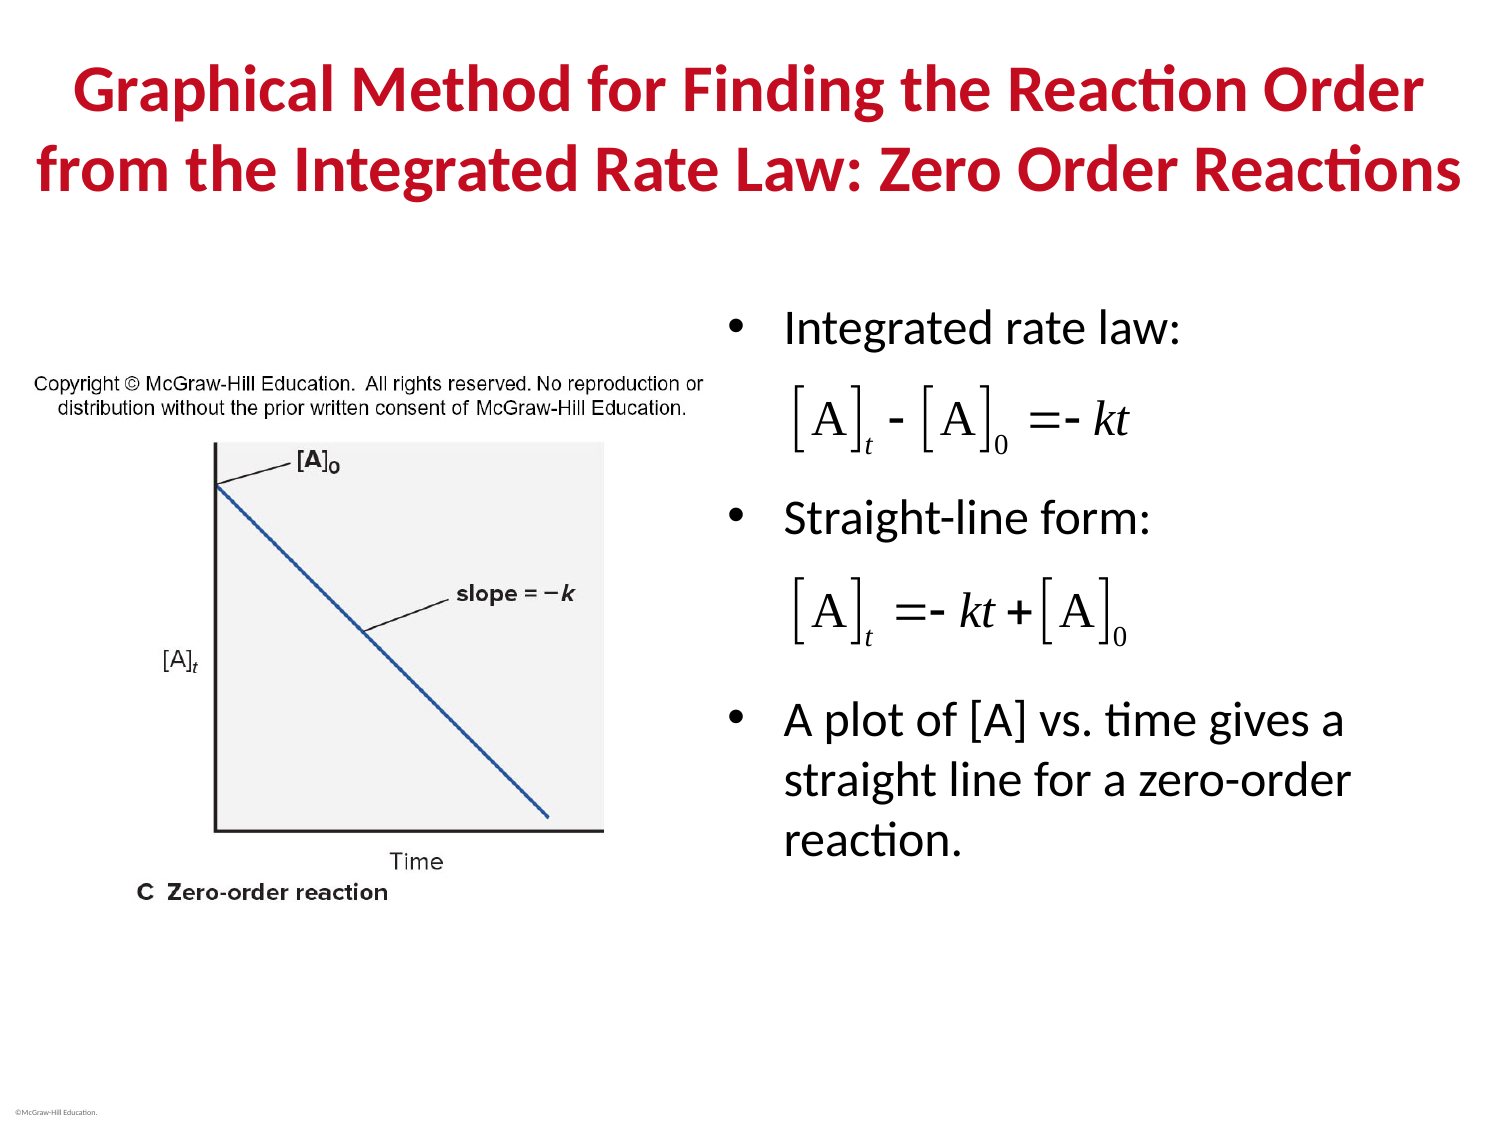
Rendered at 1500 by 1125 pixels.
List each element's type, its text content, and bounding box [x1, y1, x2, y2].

picture [32, 374, 704, 904]
list A plot of [A] vs. time gives a straight line for a zero-order reaction. [712, 679, 1463, 875]
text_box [787, 380, 1142, 465]
list Straight-line form: [712, 477, 1463, 557]
title Graphical Method for Finding the Reaction Order from the Integrated Rate Law: Zero Order Reactions [0, 37, 1500, 138]
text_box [787, 572, 1138, 657]
list Integrated rate law: [712, 287, 1463, 375]
